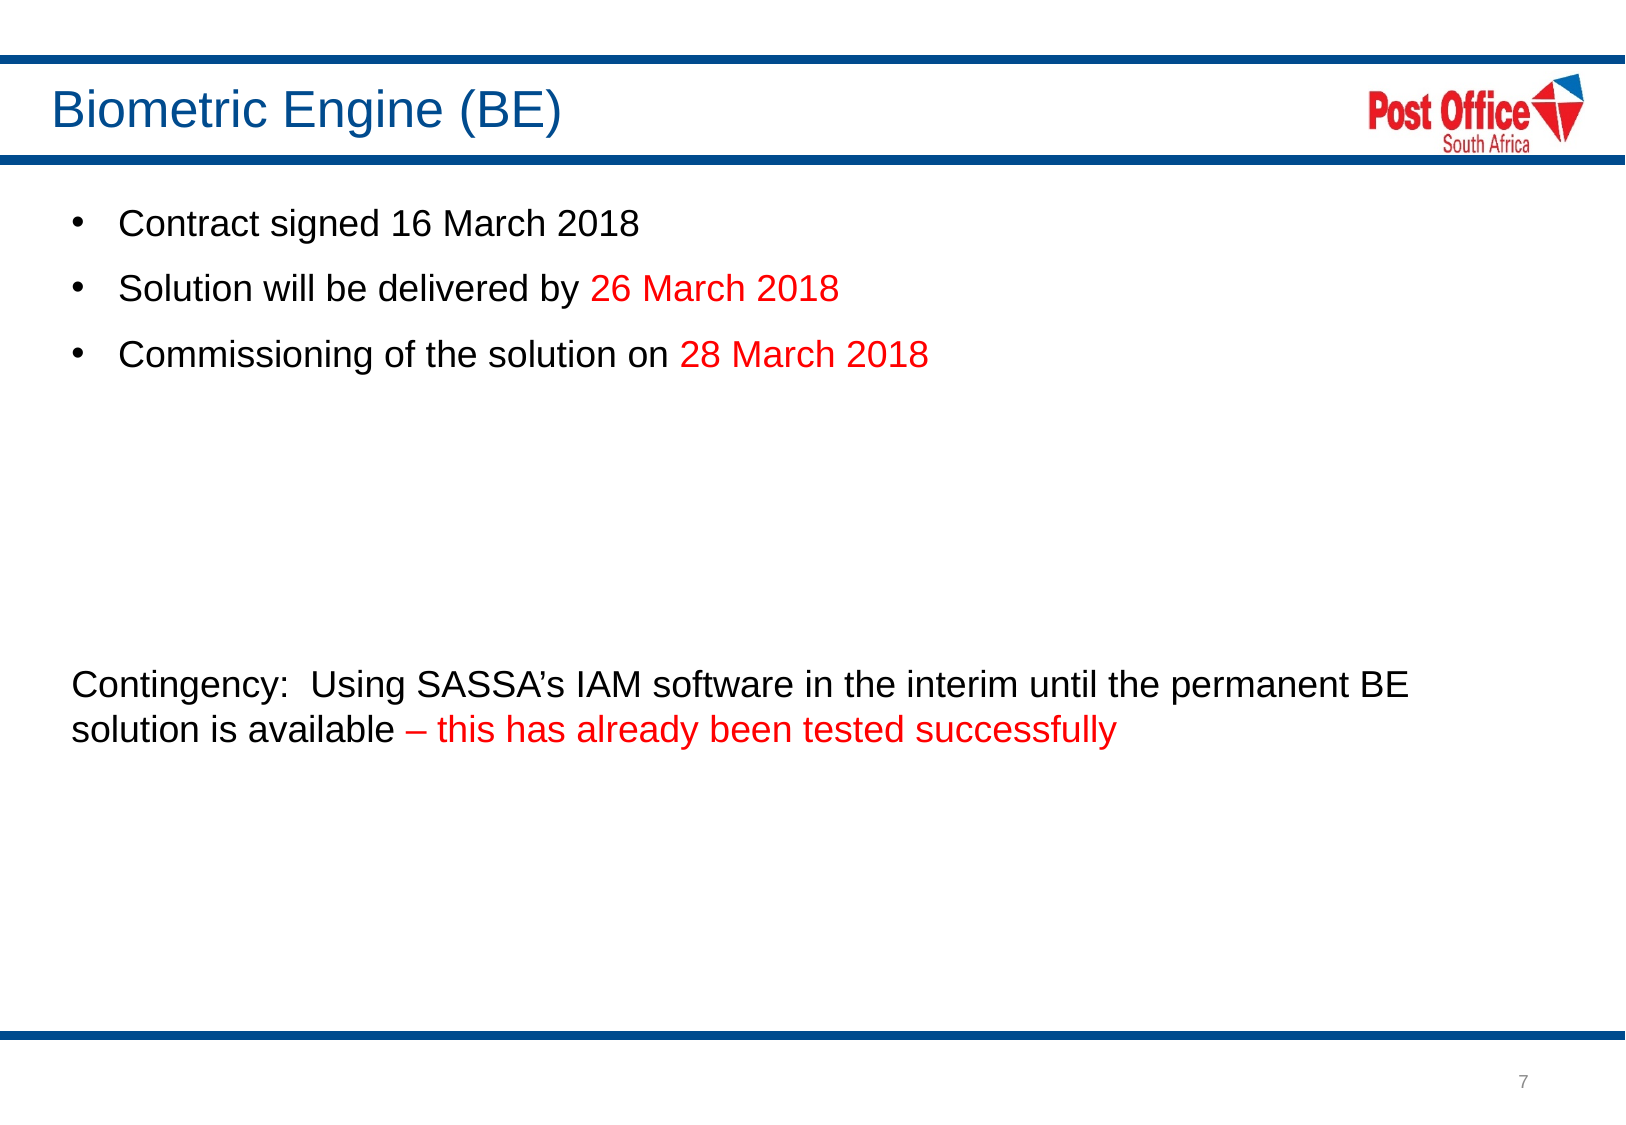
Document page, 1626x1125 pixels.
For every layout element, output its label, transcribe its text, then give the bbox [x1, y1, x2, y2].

title Biometric Engine (BE) [36, 79, 1299, 161]
picture [1368, 71, 1585, 155]
list Contract signed 16 March 2018 Solution will be delivered by 26 March 2018 Commissioning of the solution on 28 March 2018 Contingency: Using SASSA’s IAM software in the interim until the permanent BE solution is available – this has already been tested successfully [56, 191, 1544, 962]
slide_number 7 [1164, 1051, 1544, 1112]
